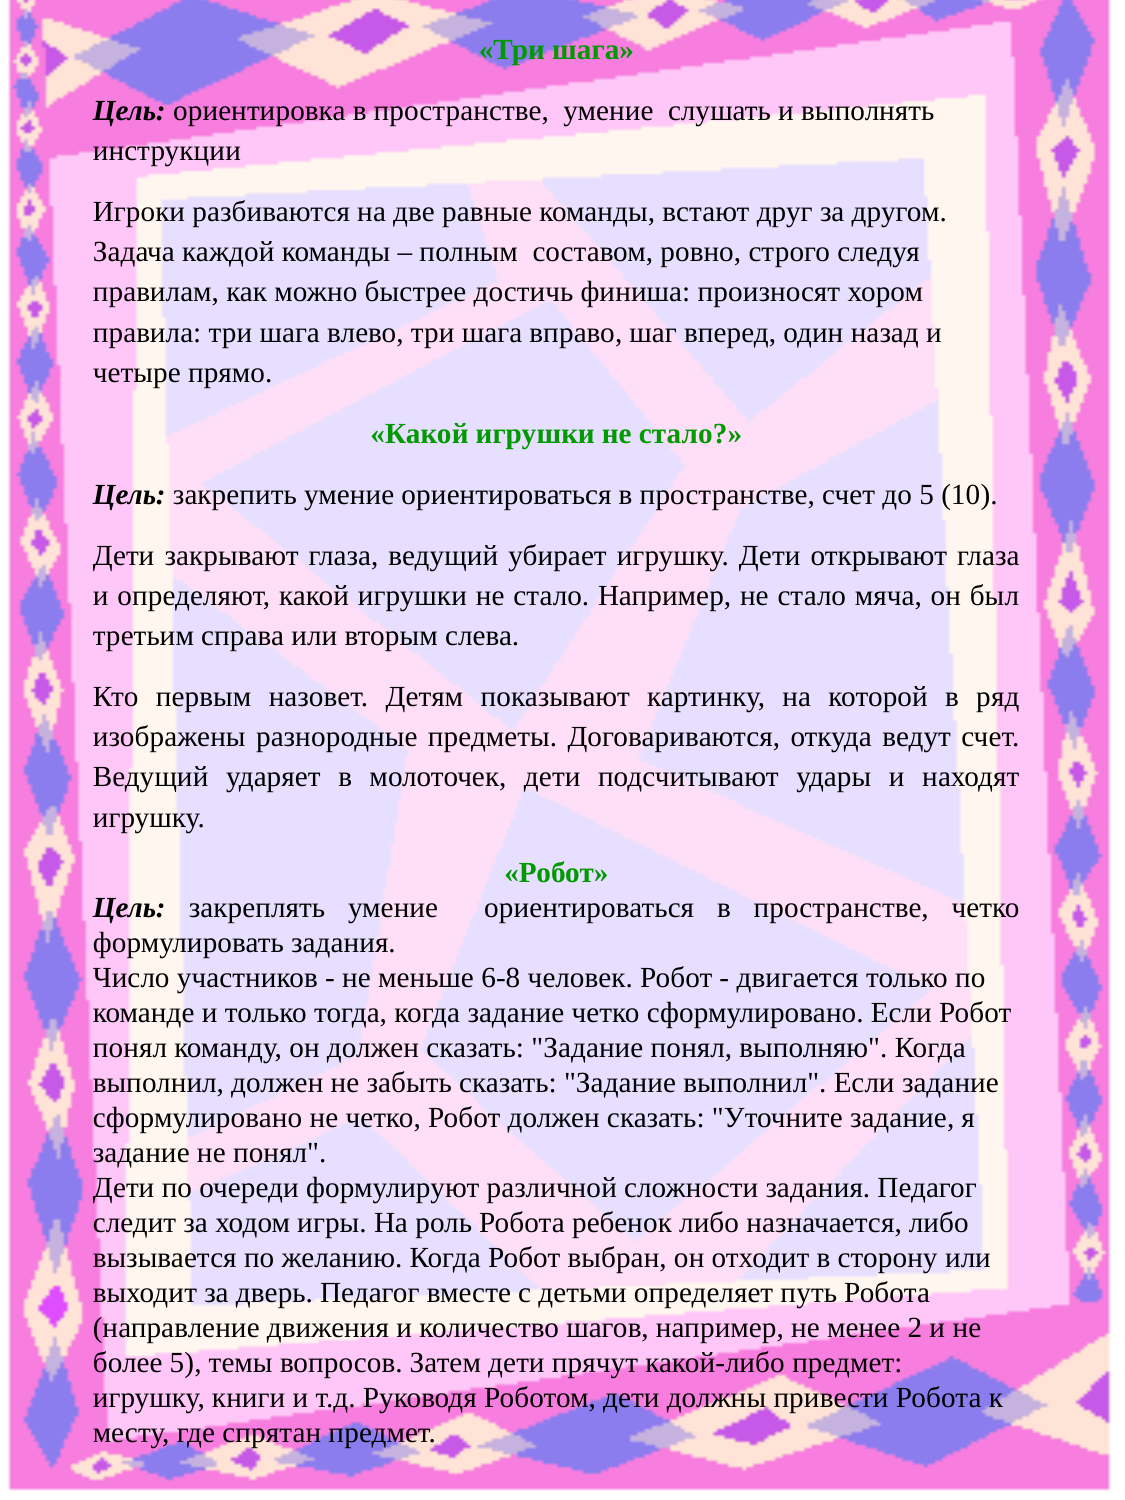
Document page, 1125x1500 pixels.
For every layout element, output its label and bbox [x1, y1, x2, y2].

list [0, 0, 1125, 1500]
